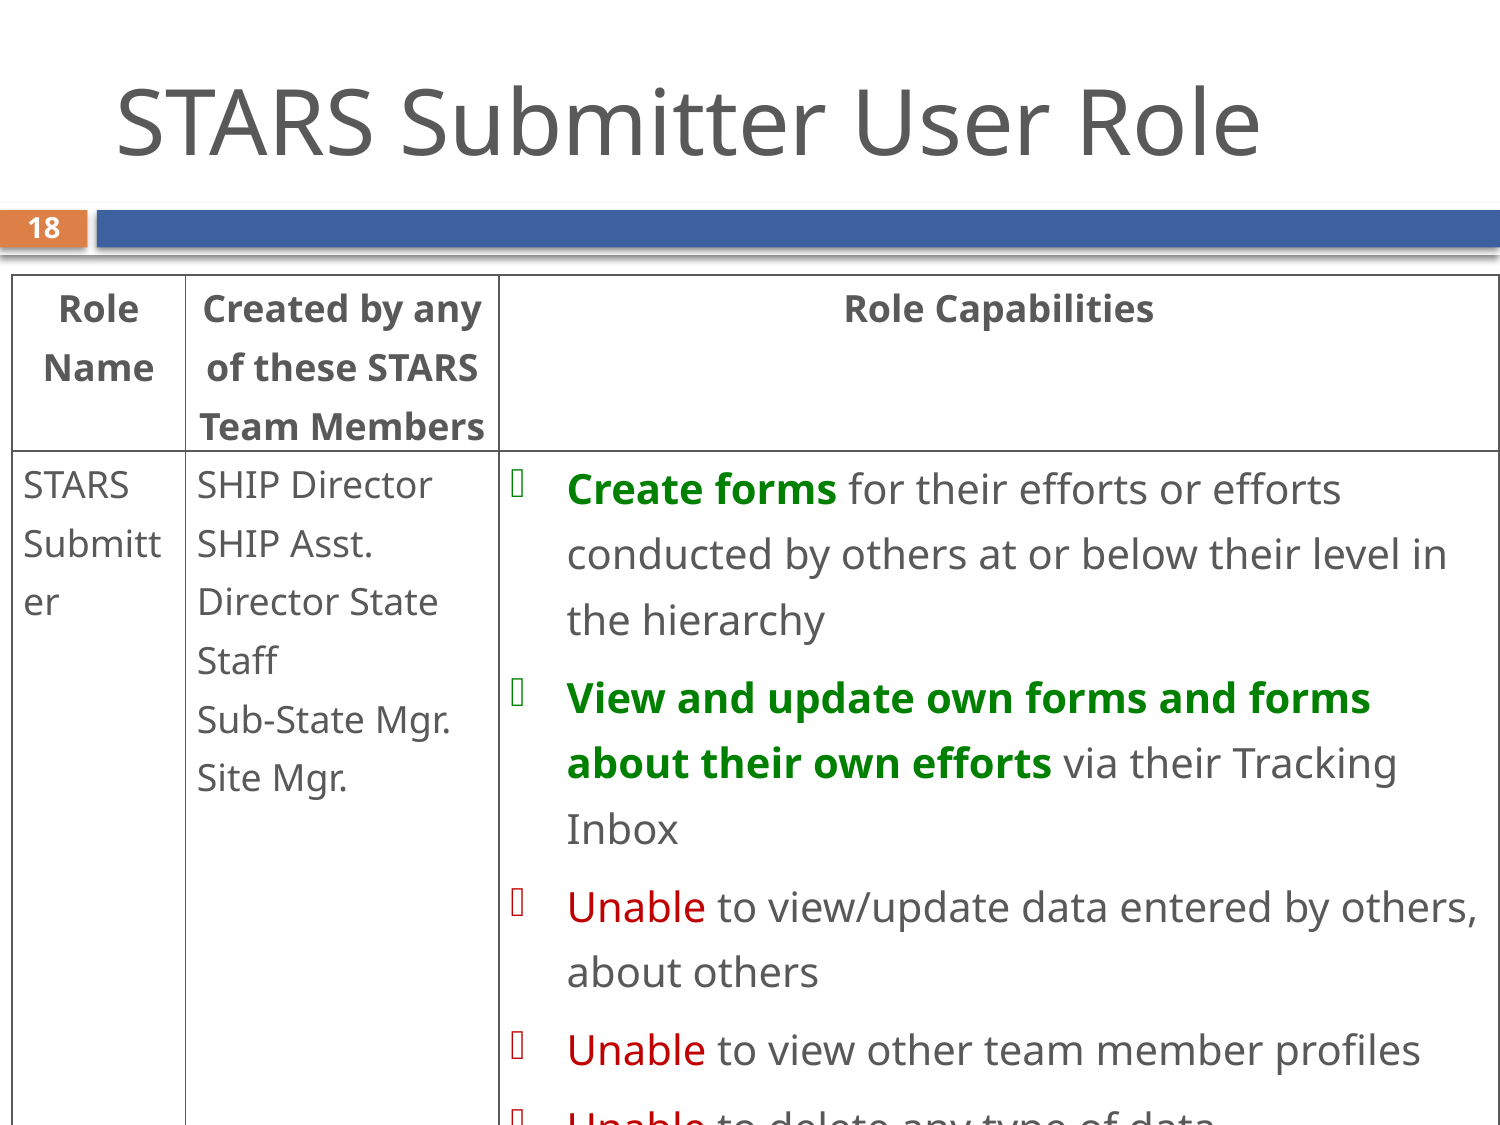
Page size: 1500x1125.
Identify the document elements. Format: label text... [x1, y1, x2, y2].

table_header Role Name [13, 276, 185, 450]
table_cell STARS Submitter [13, 452, 185, 1125]
table_header Role Capabilities [500, 276, 1498, 450]
title STARS Submitter User Role [100, 37, 1438, 200]
table_cell SHIP Director SHIP Asst. Director State Staff Sub-State Mgr. Site Mgr. [186, 452, 498, 1125]
table_cell Create forms for their efforts or efforts conducted by others at or below their level in the hierarchy View and update own forms and forms about their own efforts via their Tracking Inbox Unable to view/update data entered by others, about others Unable to view other team member profiles Unable to delete any type of data Unable to access to the search tool or reports [500, 452, 1498, 1125]
table_header Created by any of these STARS Team Members [186, 276, 498, 450]
slide_number 18 [0, 208, 88, 249]
